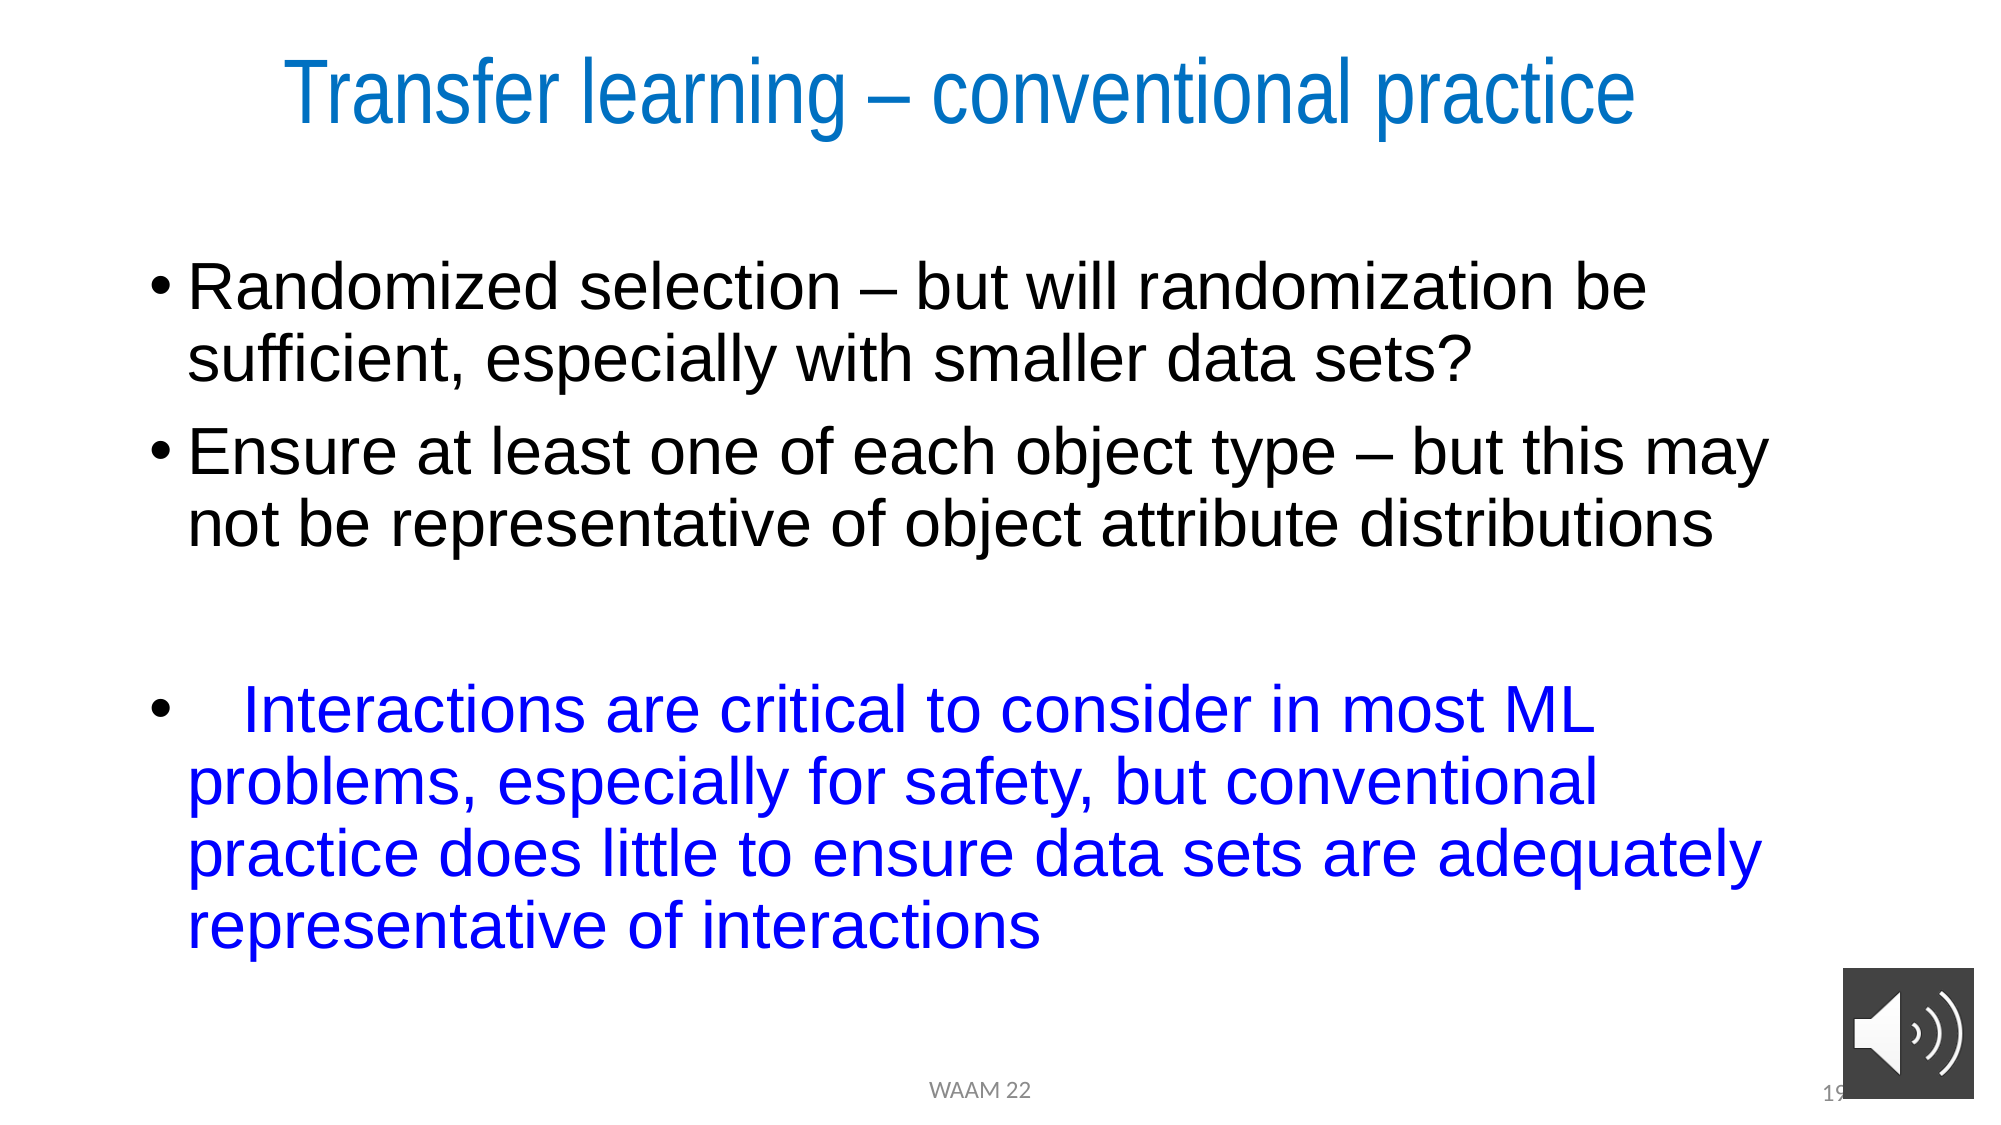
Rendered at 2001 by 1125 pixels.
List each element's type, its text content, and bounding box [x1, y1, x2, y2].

picture [1841, 966, 1975, 1100]
footer WAAM 22 [642, 1058, 1318, 1119]
slide_number 19 [1412, 1061, 1863, 1122]
title Transfer learning – conventional practice [268, 0, 1803, 189]
list Randomized selection – but will randomization be sufficient, especially with smaller data sets? Ensure at least one of each object type – but this may not be representative of object attribute distributions Interactions are critical to consider in most ML problems, especially for safety, but conventional practice does little to ensure data sets are adequately representative of interactions [134, 244, 1834, 1125]
